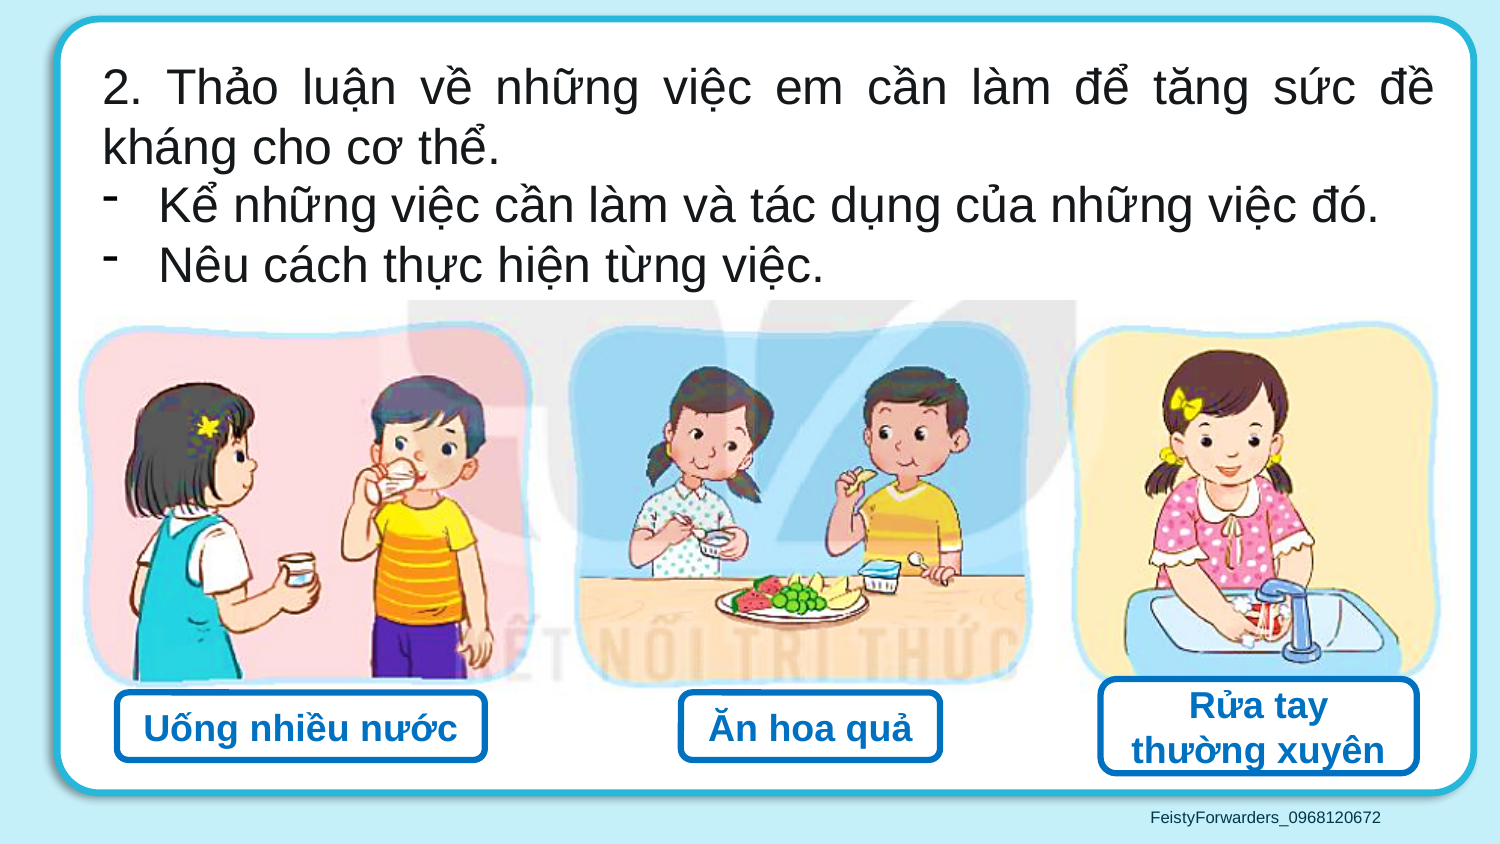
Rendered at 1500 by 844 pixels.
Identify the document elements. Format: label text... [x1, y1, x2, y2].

text_box Rửa tay thường xuyên [1098, 705, 1419, 776]
picture [1337, 811, 1342, 820]
picture [1317, 811, 1325, 820]
picture [1233, 814, 1240, 820]
text_box Uống nhiều nước [114, 705, 487, 763]
picture [1182, 812, 1188, 821]
text_box Kể những việc cần làm và tác dụng của những việc đó. Nêu cách thực hiện từng việc. [87, 164, 1451, 300]
text_box 2. Thảo luận về những việc em cần làm để tăng sức đề kháng cho cơ thể. [87, 47, 1451, 164]
picture [68, 300, 1451, 699]
picture [1248, 811, 1254, 823]
text_box Ăn hoa quả [678, 705, 943, 763]
